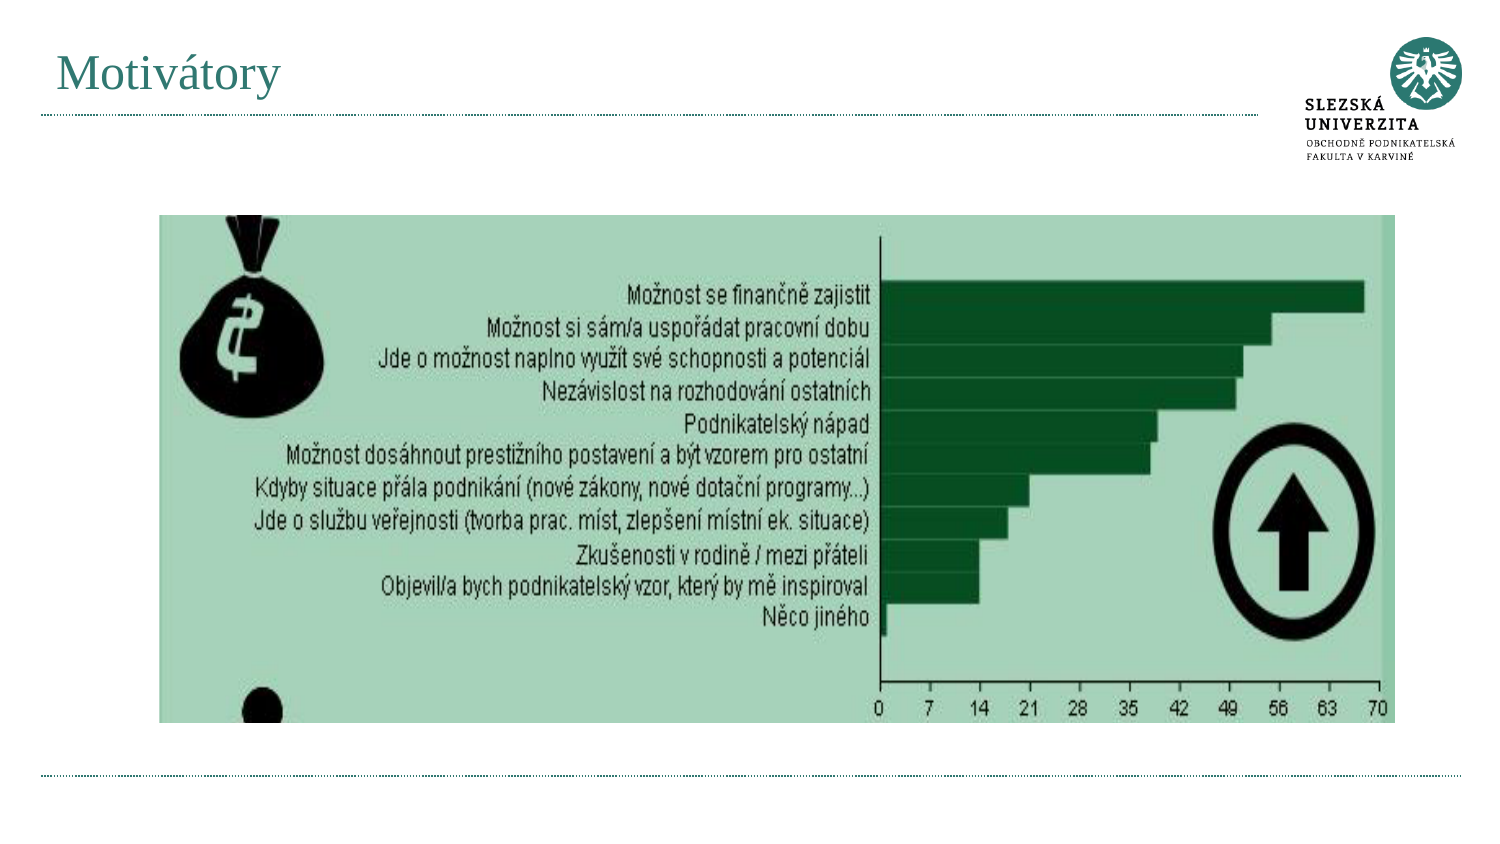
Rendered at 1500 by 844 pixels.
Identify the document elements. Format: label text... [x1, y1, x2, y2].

picture [159, 215, 1396, 724]
picture [1305, 37, 1462, 160]
title Motivátory [41, 32, 786, 116]
